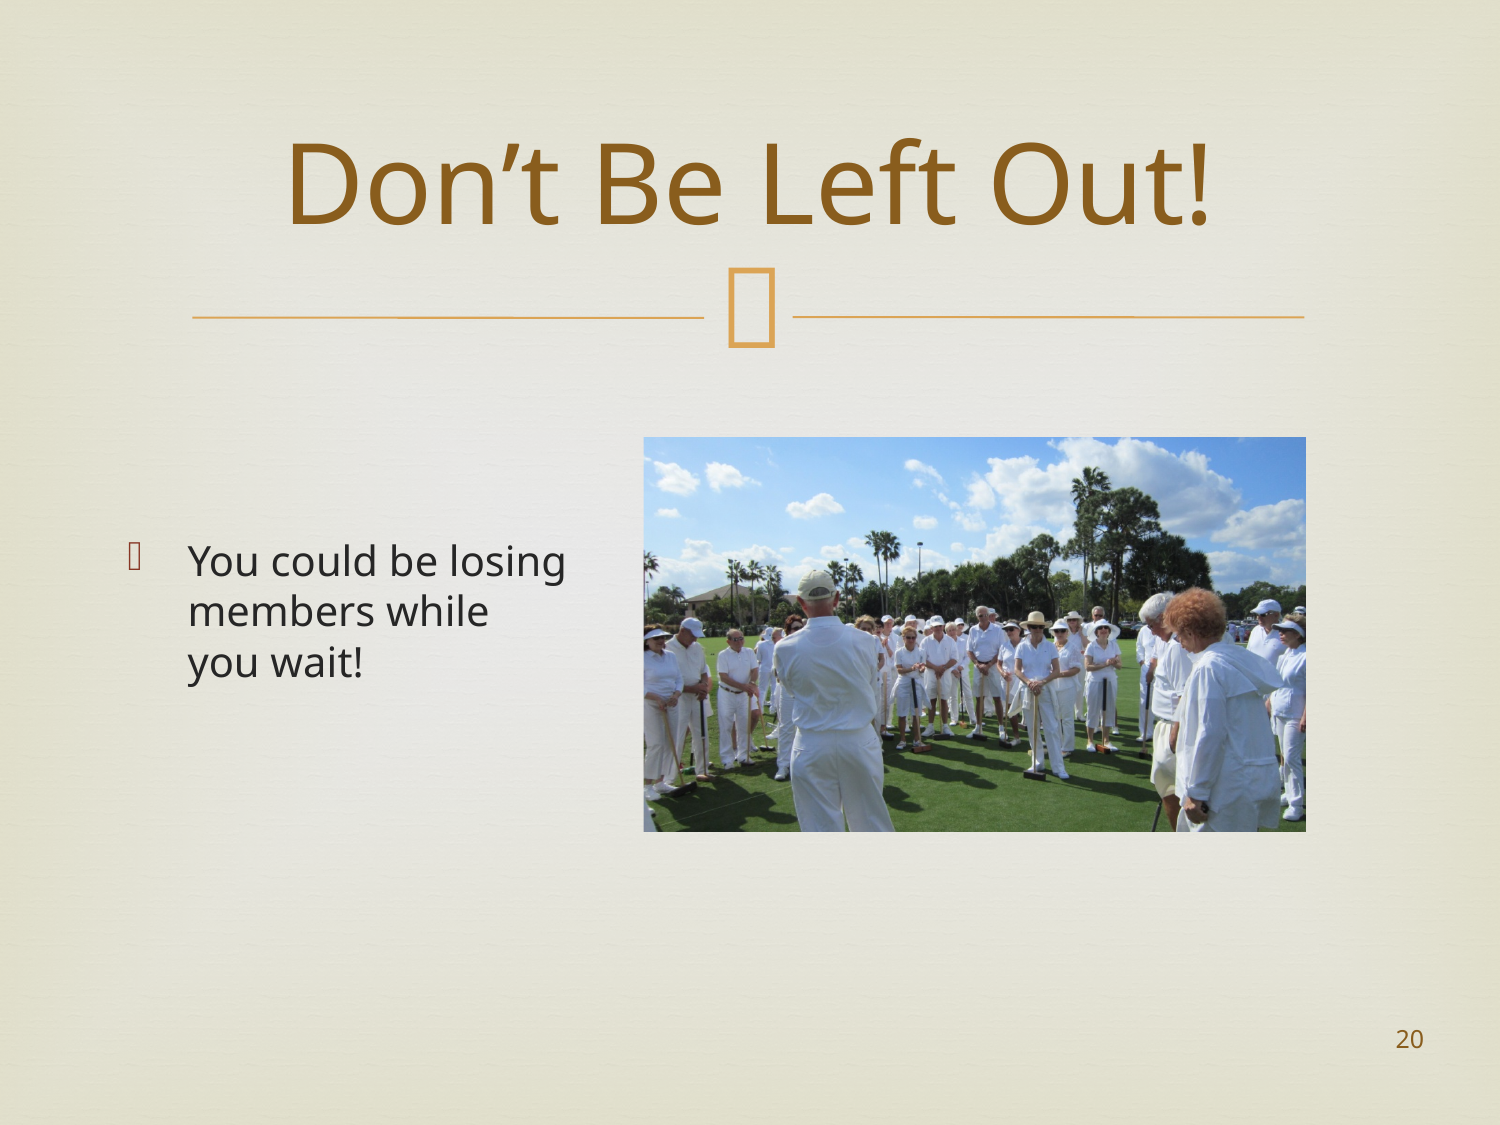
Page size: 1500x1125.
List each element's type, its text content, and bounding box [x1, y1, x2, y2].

list You could be losing members while you wait! [112, 469, 586, 801]
slide_number 20 [1089, 1010, 1440, 1071]
picture [642, 436, 1307, 833]
title Don’t Be Left Out! [112, 93, 1386, 267]
